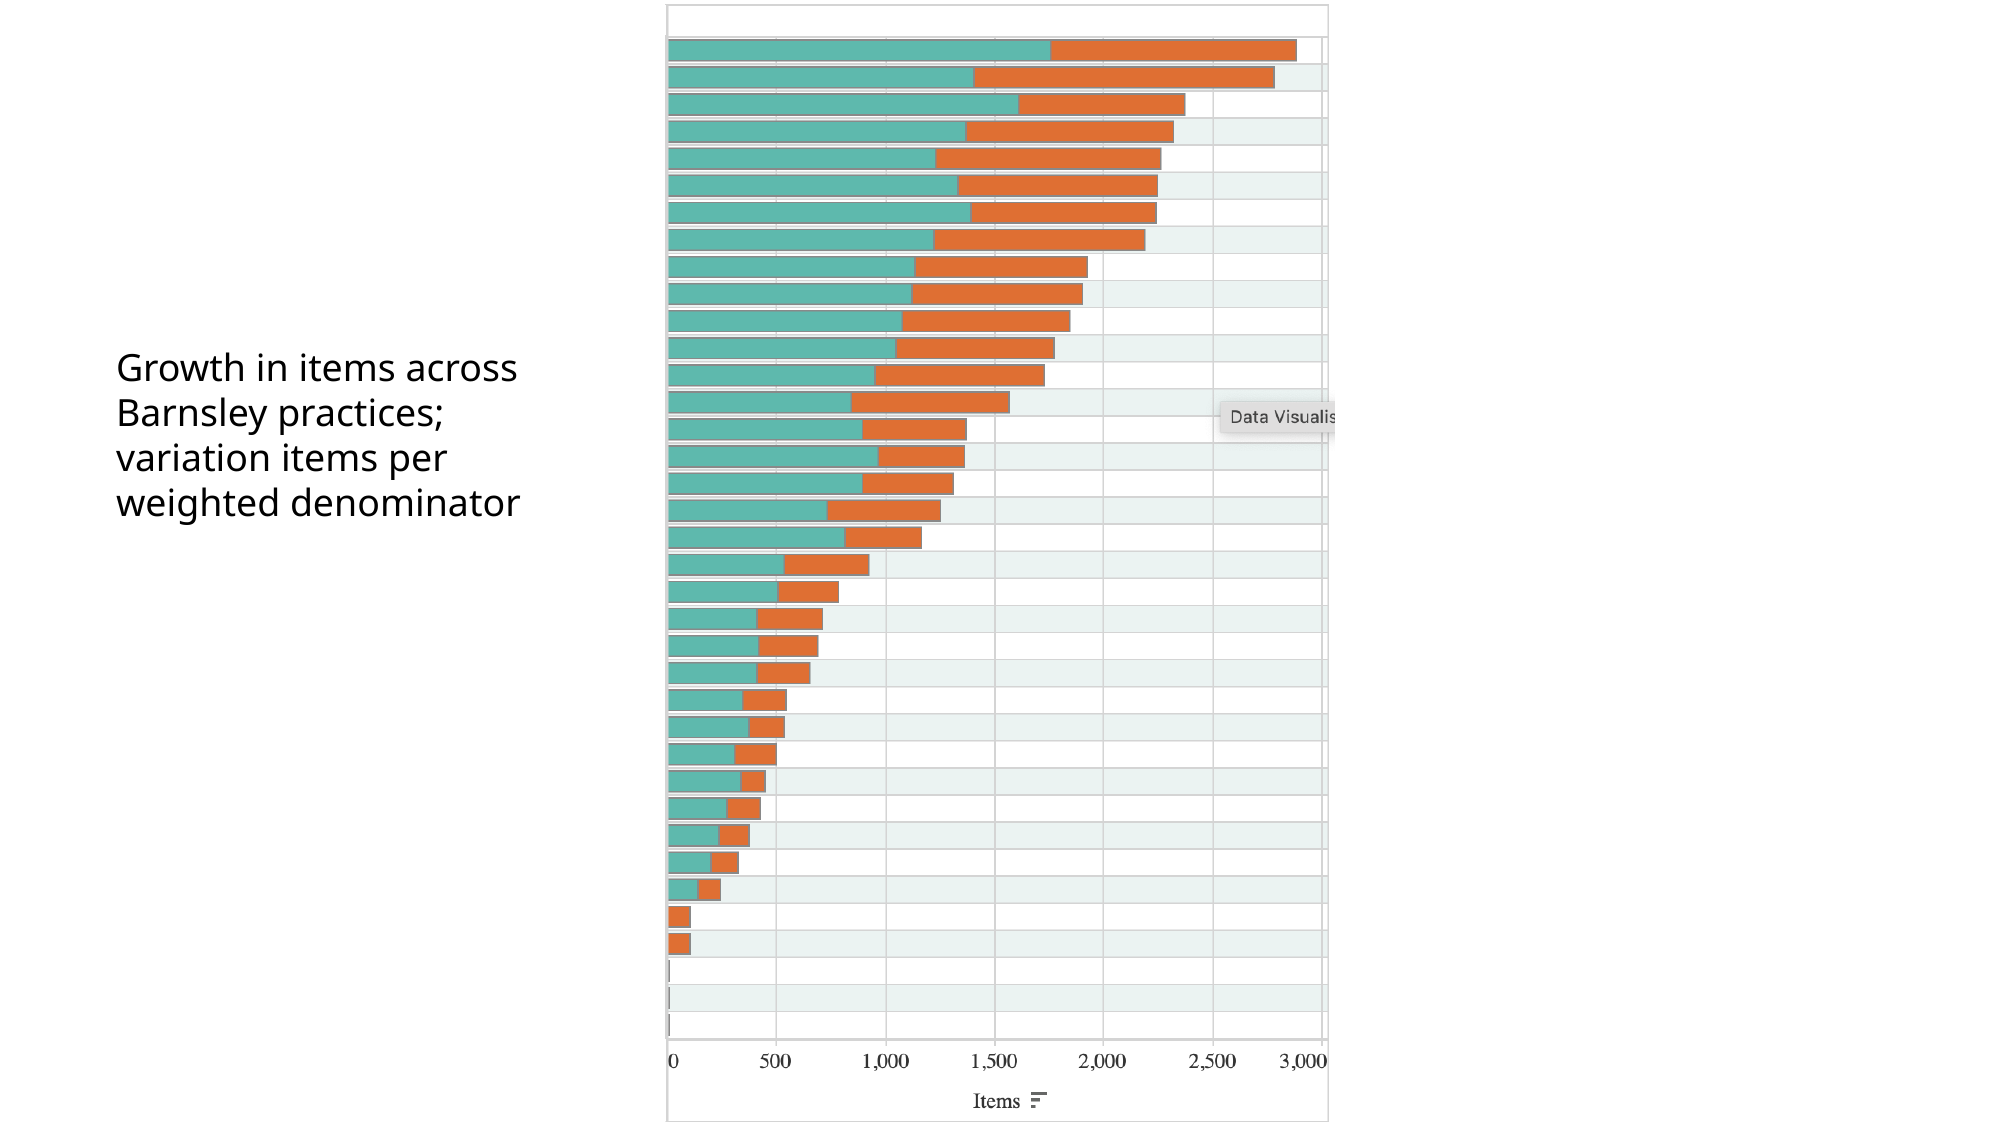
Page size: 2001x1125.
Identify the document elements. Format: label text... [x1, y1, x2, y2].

text_box Growth in items across Barnsley practices; variation items per weighted denominator [101, 336, 556, 532]
picture [665, 0, 1335, 1125]
